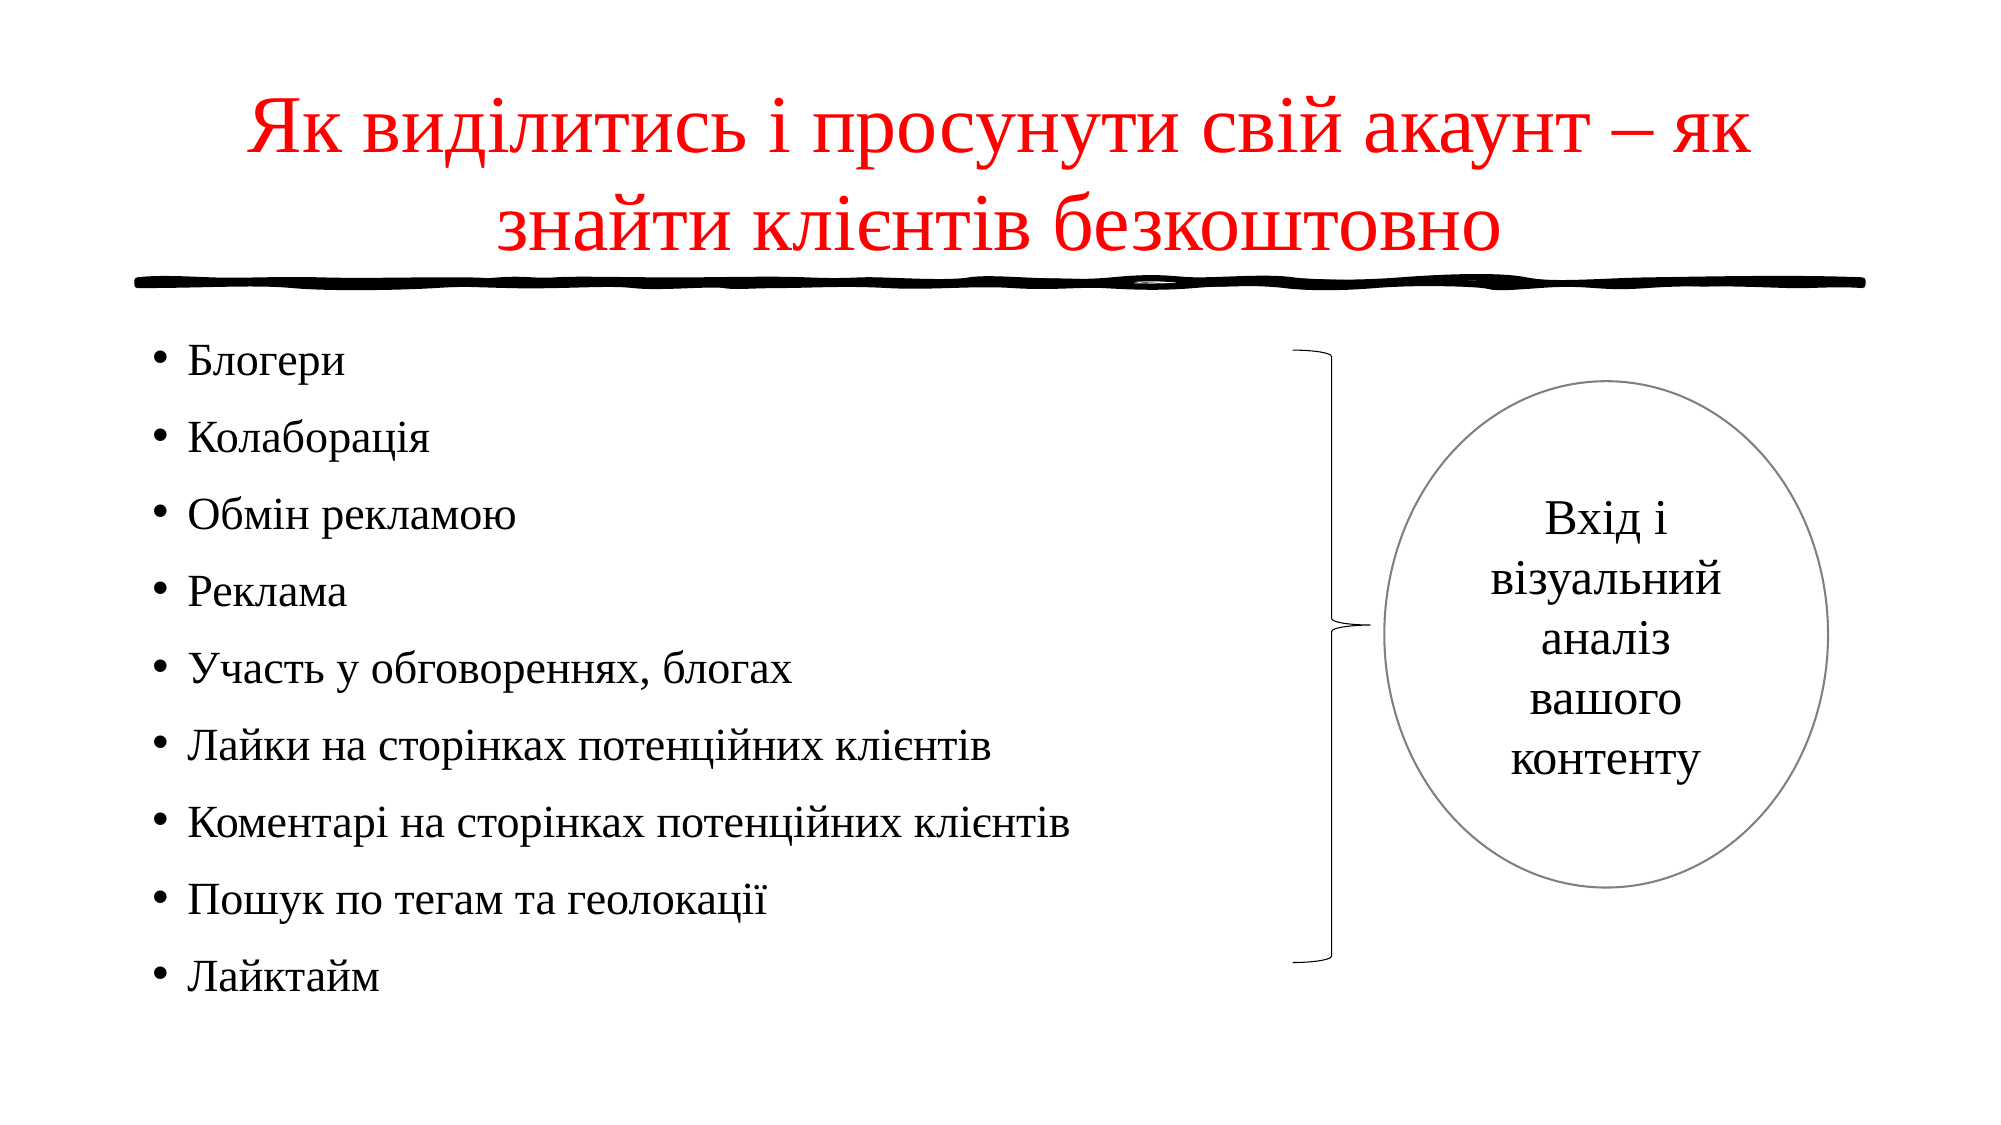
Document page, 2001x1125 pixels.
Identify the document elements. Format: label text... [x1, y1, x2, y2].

title Як виділитись і просунути свій акаунт – як знайти клієнтів безкоштовно [137, 59, 1863, 278]
list Блогери Колаборація Обмін рекламою Реклама Участь у обговореннях, блогах Лайки на сторінках потенційних клієнтів Коментарі на сторінках потенційних клієнтів Пошук по тегам та геолокації Лайктайм [137, 316, 1863, 1014]
text_box [1292, 349, 1371, 964]
text_box Вхід і візуальний аналіз вашого контенту [1383, 380, 1830, 889]
